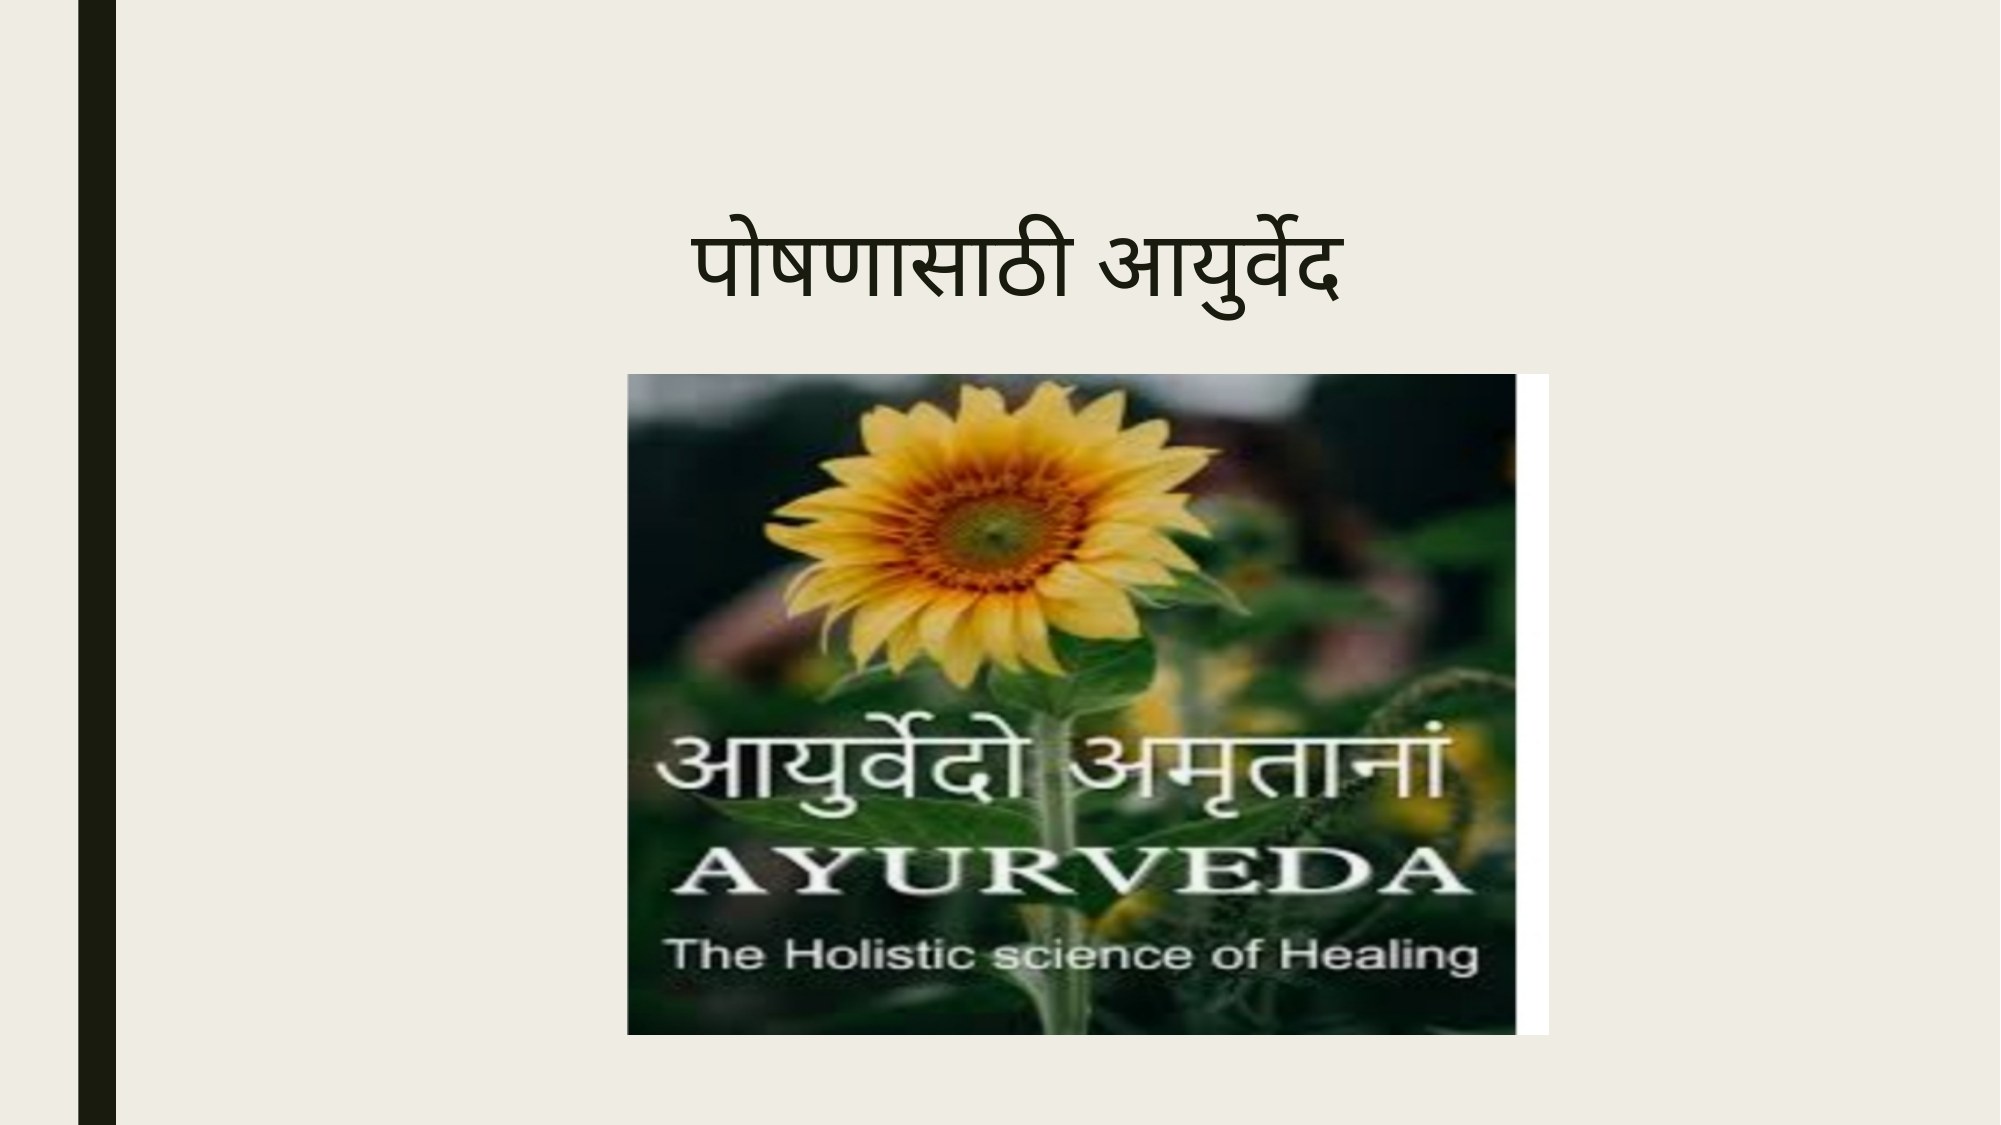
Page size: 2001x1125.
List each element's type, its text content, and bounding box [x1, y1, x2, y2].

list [627, 374, 1549, 1035]
title पोषणासाठी आयुर्वेद [225, 112, 1800, 357]
